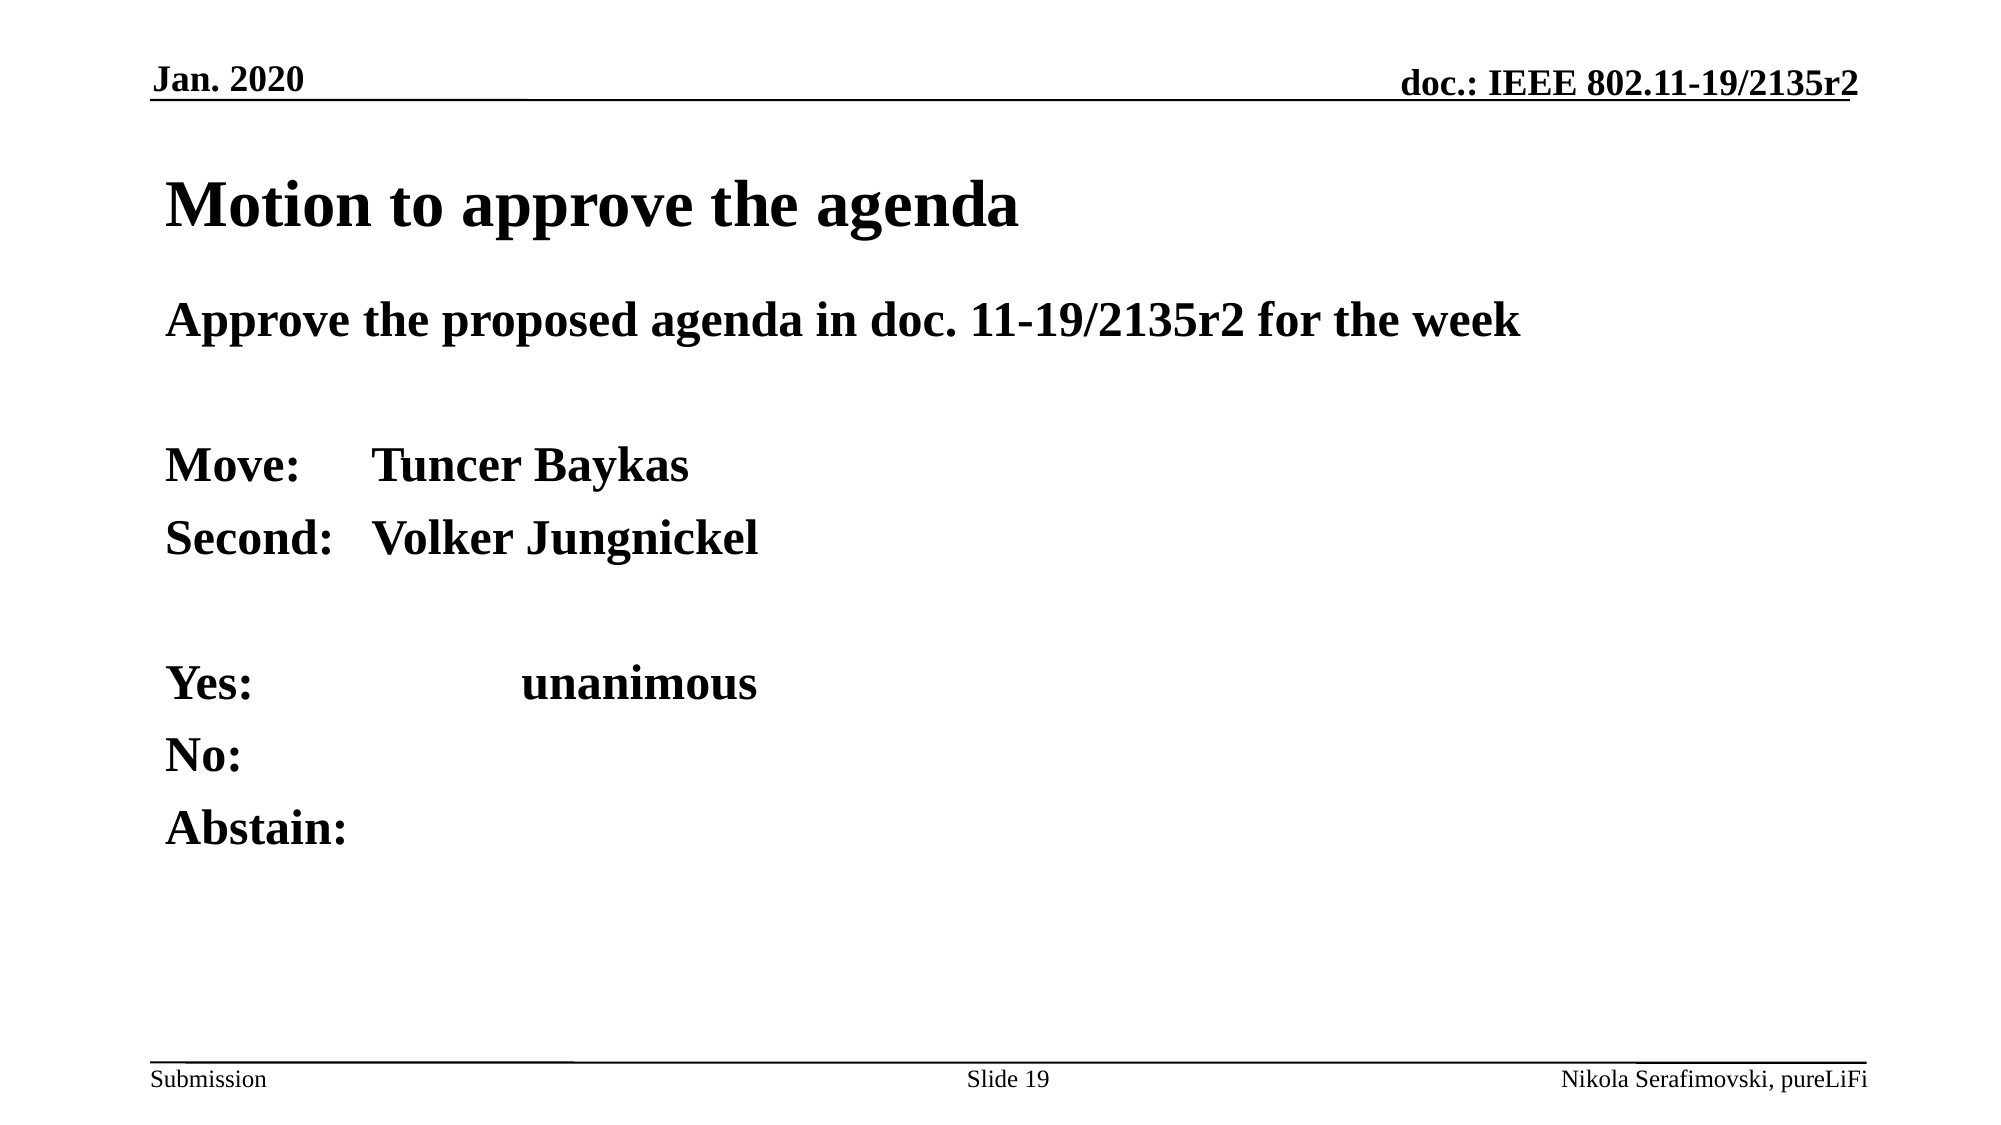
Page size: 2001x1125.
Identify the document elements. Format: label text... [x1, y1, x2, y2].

slide_number Slide 19 [950, 1061, 1067, 1123]
footer Nikola Serafimovski, pureLiFi [1171, 1061, 1869, 1093]
title Motion to approve the agenda [149, 112, 1850, 278]
list Approve the proposed agenda in doc. 11-19/2135r2 for the week Move: Tuncer Baykas Second: Volker Jungnickel Yes: unanimous No: Abstain: [149, 278, 1850, 954]
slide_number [152, 54, 563, 100]
